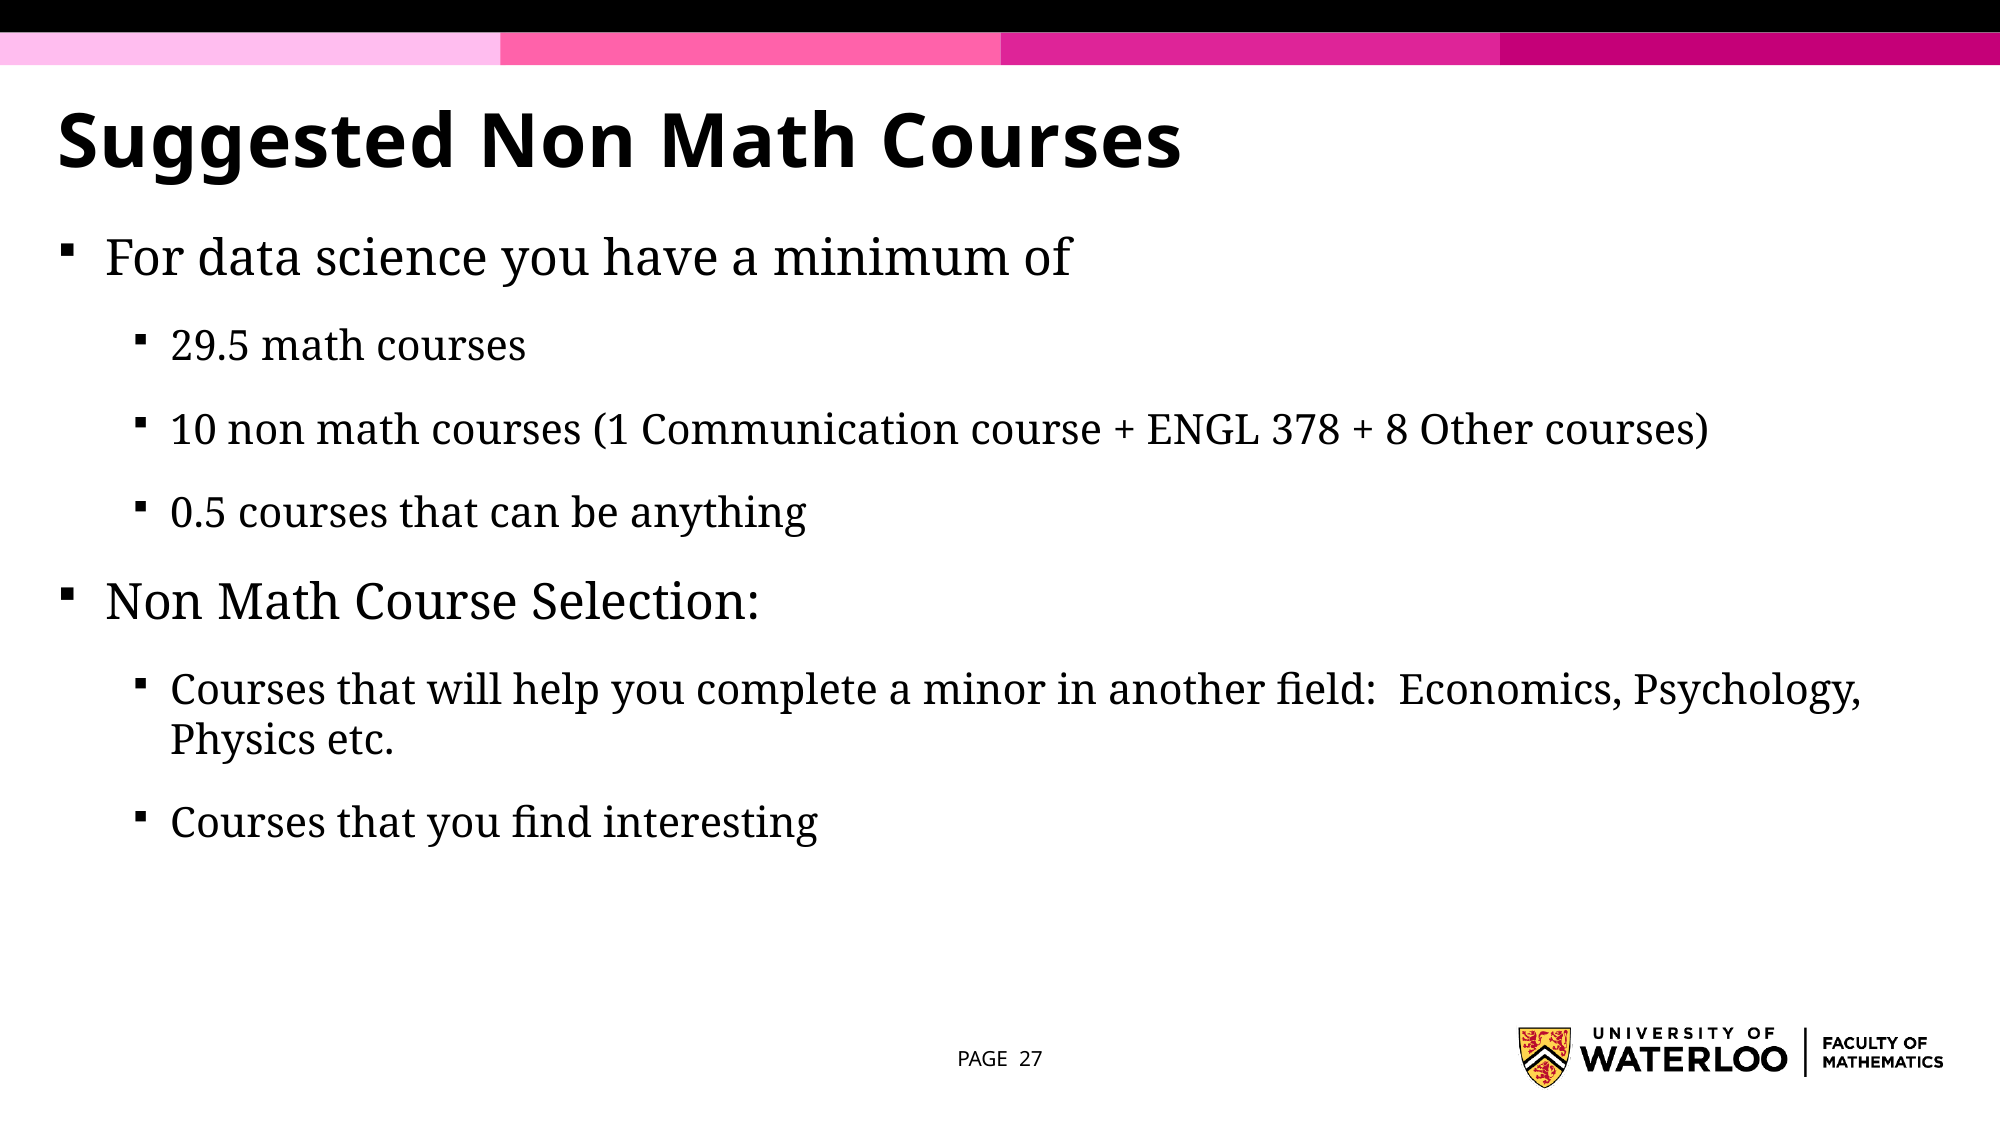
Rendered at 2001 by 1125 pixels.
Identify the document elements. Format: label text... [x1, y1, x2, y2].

slide_number PAGE 27 [916, 1039, 1084, 1081]
title Suggested Non Math Courses [42, 71, 1941, 218]
picture [1461, 983, 2000, 1125]
list For data science you have a minimum of 29.5 math courses 10 non math courses (1 Communication course + ENGL 378 + 8 Other courses) 0.5 courses that can be anything Non Math Course Selection: Courses that will help you complete a minor in another field: Economics, Psychology, Physics etc. Courses that you find interesting [42, 218, 1941, 985]
